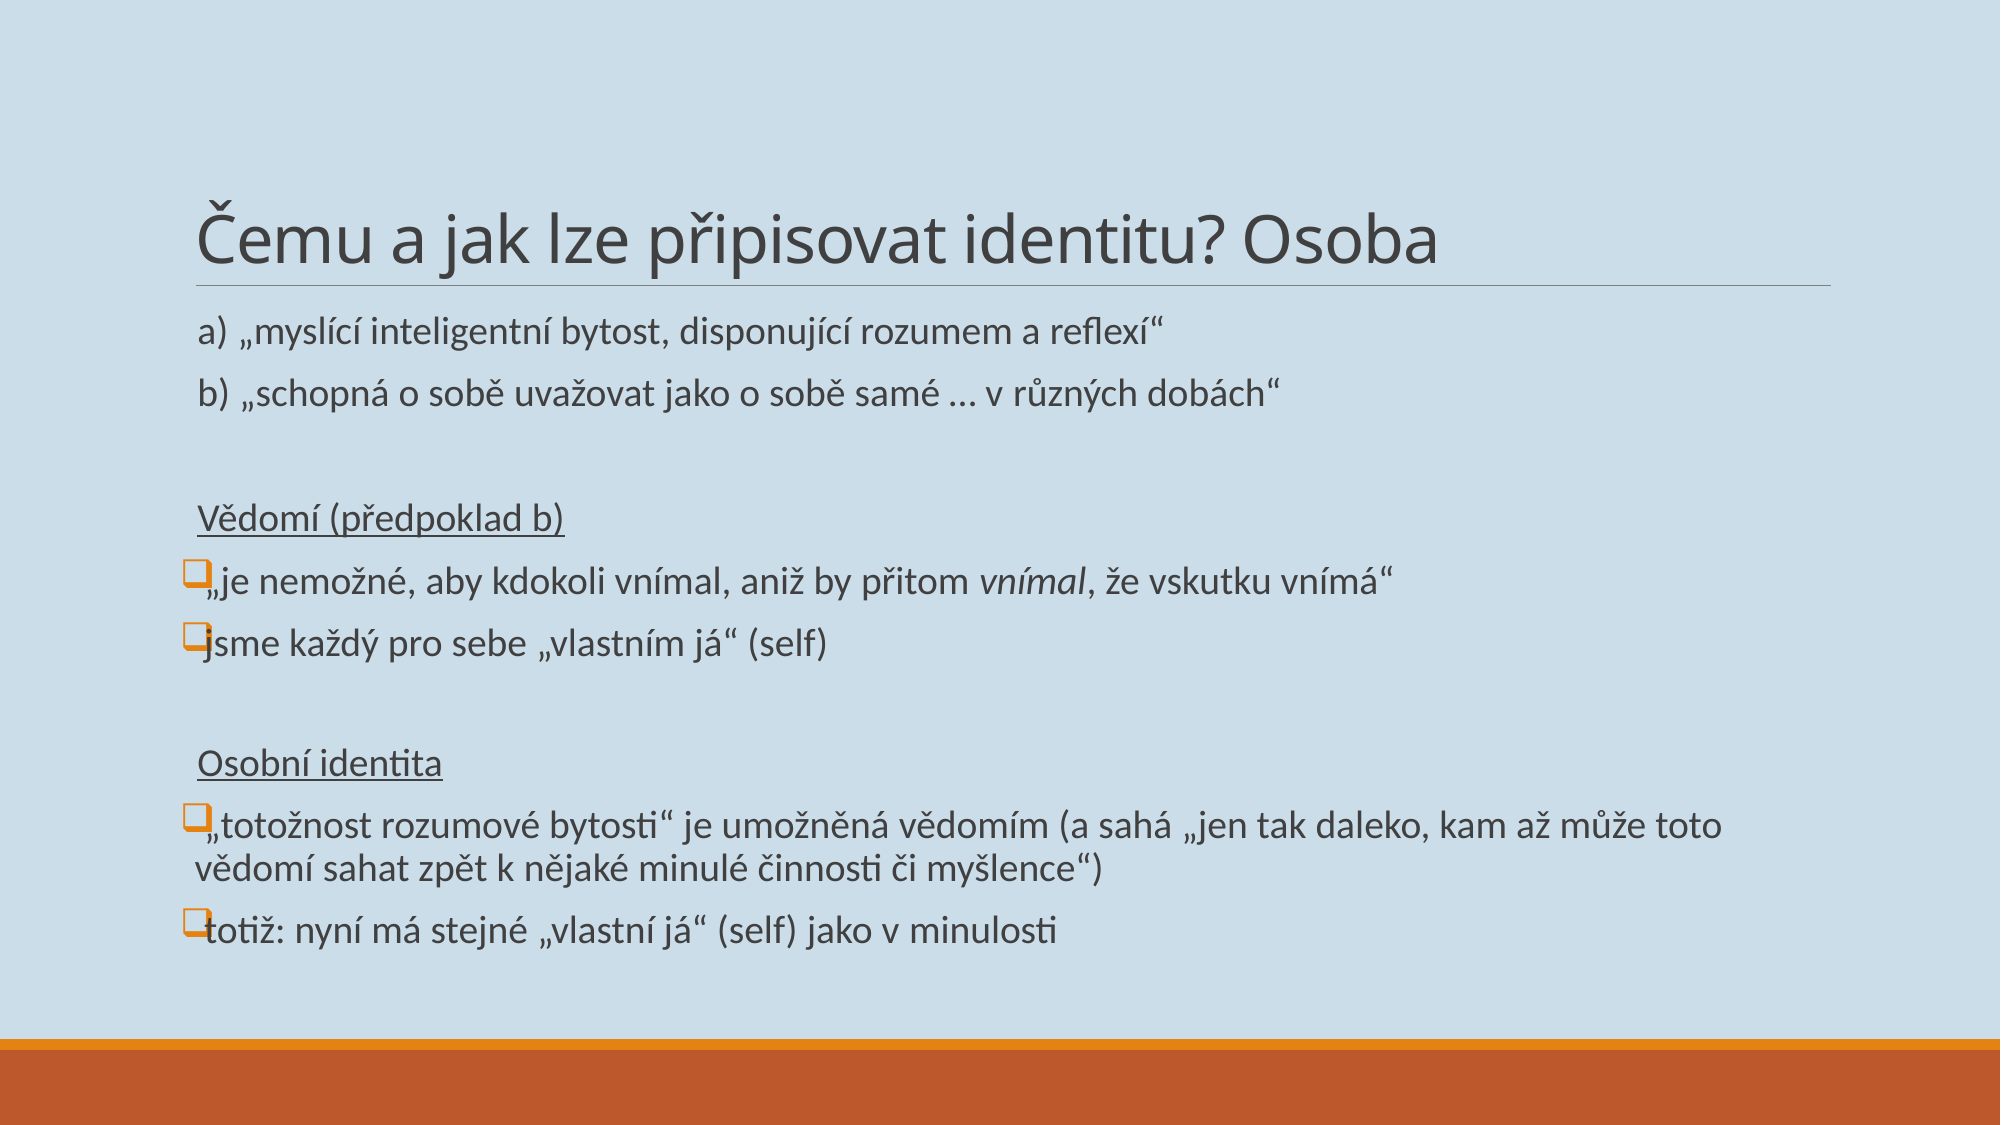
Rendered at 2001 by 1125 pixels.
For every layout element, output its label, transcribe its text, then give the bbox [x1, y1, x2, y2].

title Čemu a jak lze připisovat identitu? Osoba [180, 47, 1830, 285]
list a) „myslící inteligentní bytost, disponující rozumem a reflexí“ b) „schopná o sobě uvažovat jako o sobě samé … v různých dobách“ Vědomí (předpoklad b) „je nemožné, aby kdokoli vnímal, aniž by přitom vnímal, že vskutku vnímá“ jsme každý pro sebe „vlastním já“ (self) Osobní identita „totožnost rozumové bytosti“ je umožněná vědomím (a sahá „jen tak daleko, kam až může toto vědomí sahat zpět k nějaké minulé činnosti či myšlence“) totiž: nyní má stejné „vlastní já“ (self) jako v minulosti [180, 302, 1830, 963]
